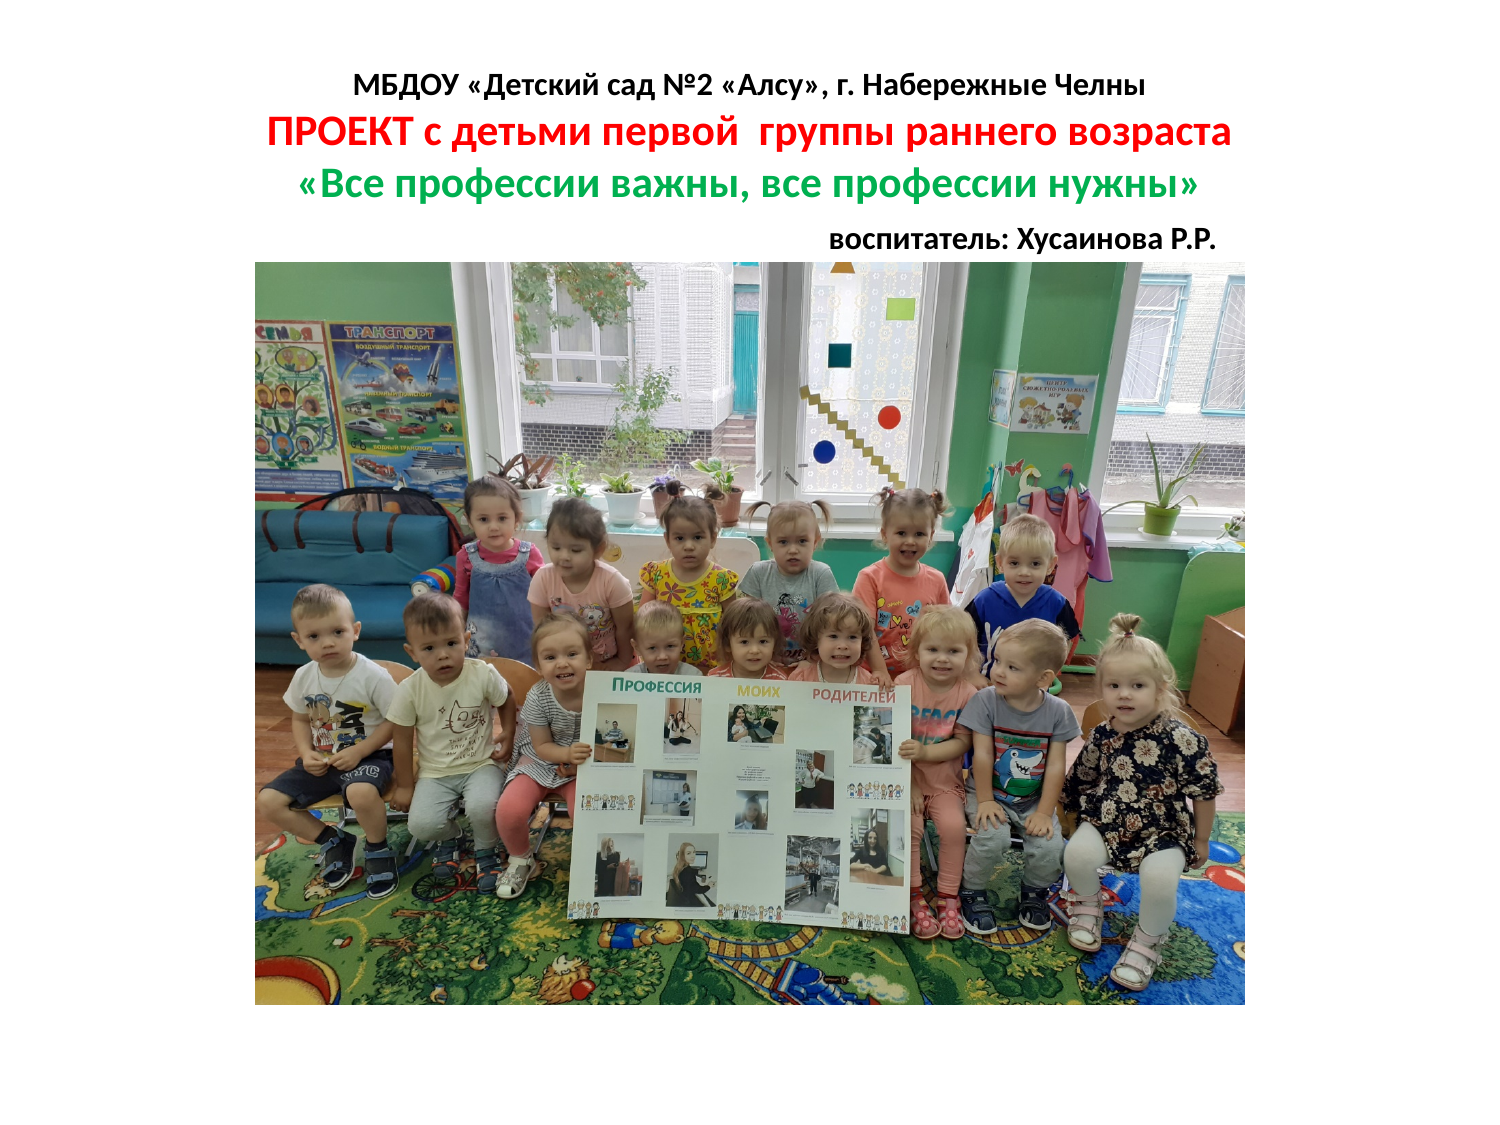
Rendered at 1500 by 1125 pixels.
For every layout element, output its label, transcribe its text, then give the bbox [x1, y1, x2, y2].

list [254, 262, 1246, 1006]
title МБДОУ «Детский сад №2 «Алсу», г. Набережные Челны ПРОЕКТ с детьми первой группы раннего возраста «Все профессии важны, все профессии нужны» воспитатель: Хусаинова Р.Р. [75, 54, 1425, 268]
